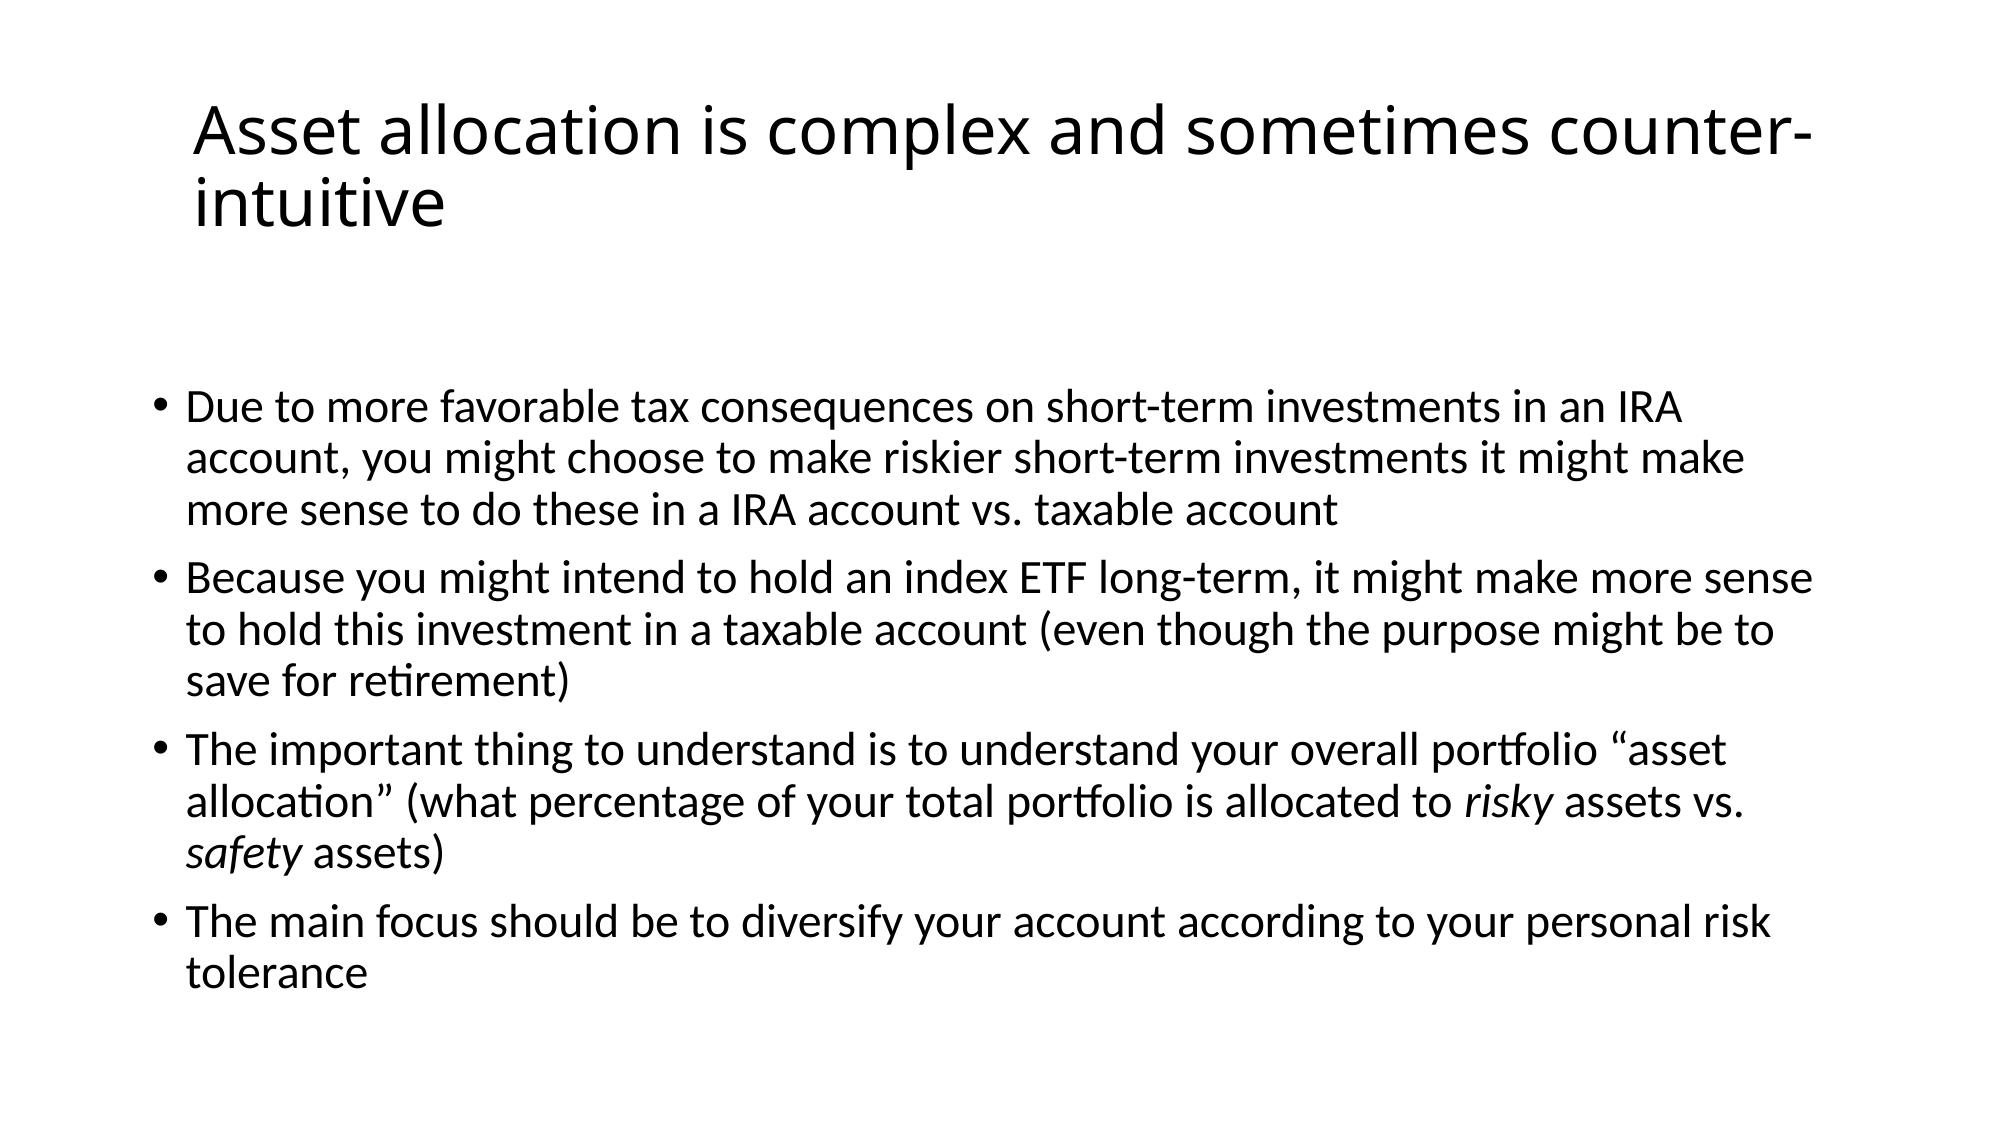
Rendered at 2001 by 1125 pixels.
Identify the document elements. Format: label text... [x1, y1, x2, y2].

list Due to more favorable tax consequences on short-term investments in an IRA account, you might choose to make riskier short-term investments it might make more sense to do these in a IRA account vs. taxable account Because you might intend to hold an index ETF long-term, it might make more sense to hold this investment in a taxable account (even though the purpose might be to save for retirement) The important thing to understand is to understand your overall portfolio “asset allocation” (what percentage of your total portfolio is allocated to risky assets vs. safety assets) The main focus should be to diversify your account according to your personal risk tolerance [137, 299, 1863, 1014]
title Asset allocation is complex and sometimes counter-intuitive [178, 59, 1863, 278]
